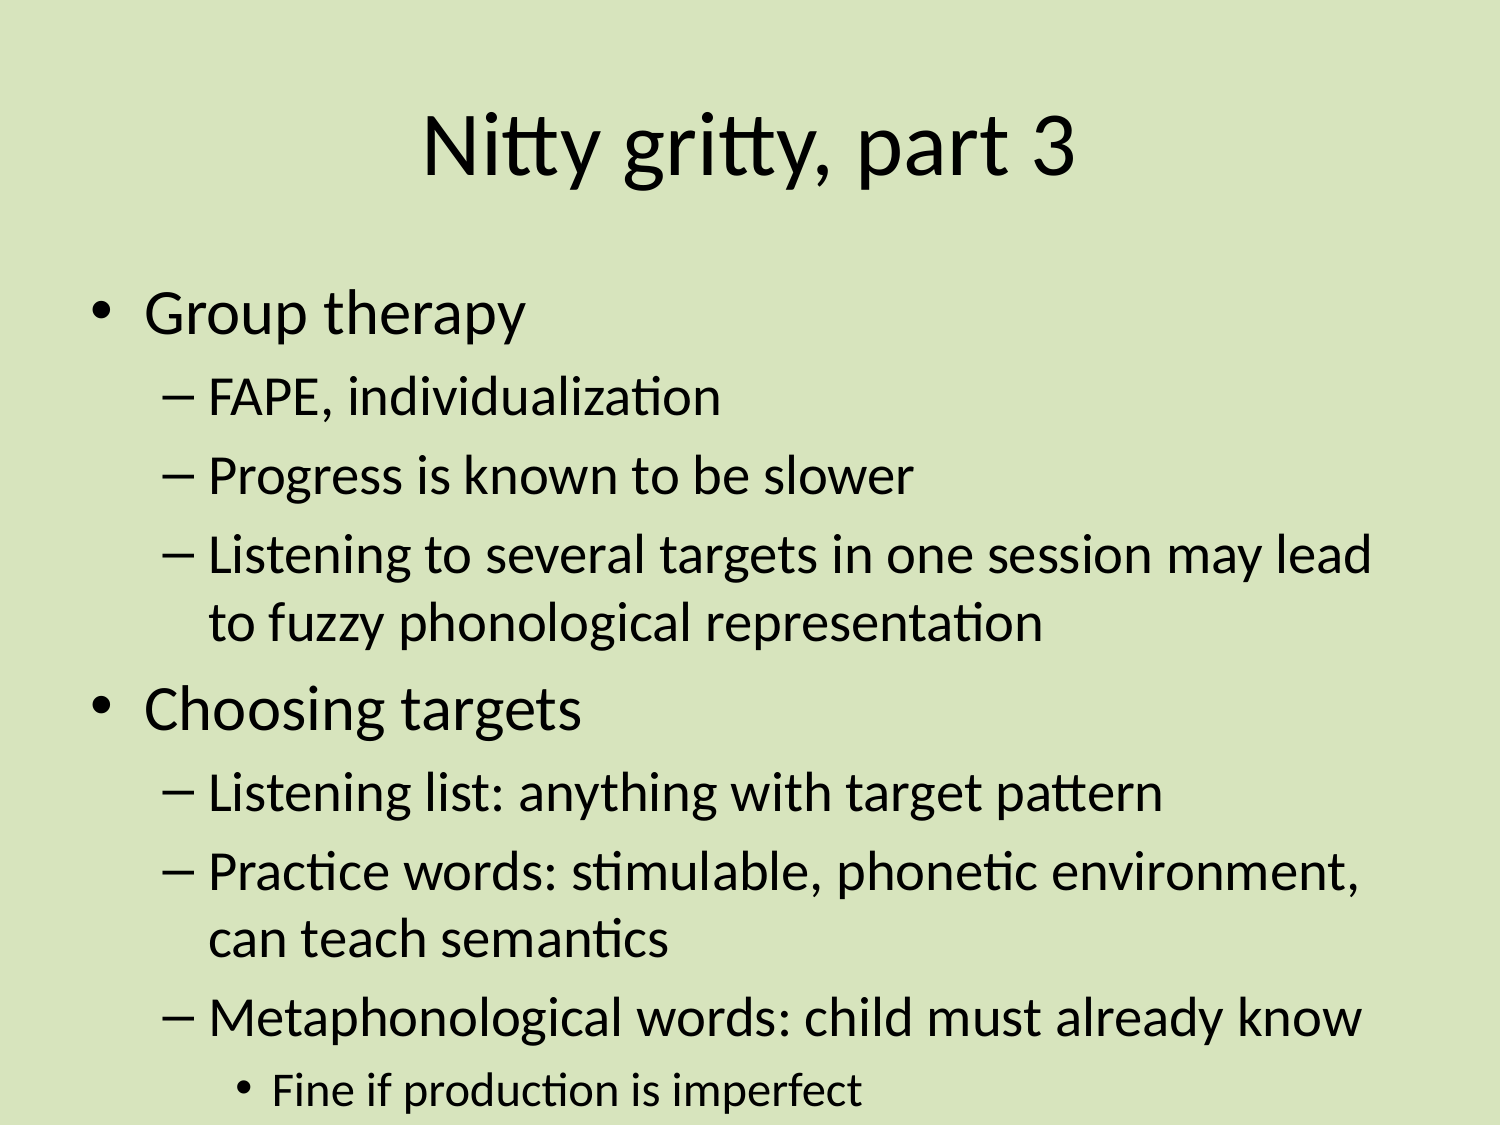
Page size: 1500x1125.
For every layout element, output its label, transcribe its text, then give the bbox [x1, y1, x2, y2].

list Group therapy FAPE, individualization Progress is known to be slower Listening to several targets in one session may lead to fuzzy phonological representation Choosing targets Listening list: anything with target pattern Practice words: stimulable, phonetic environment, can teach semantics Metaphonological words: child must already know Fine if production is imperfect [75, 262, 1425, 1125]
title Nitty gritty, part 3 [75, 45, 1425, 233]
